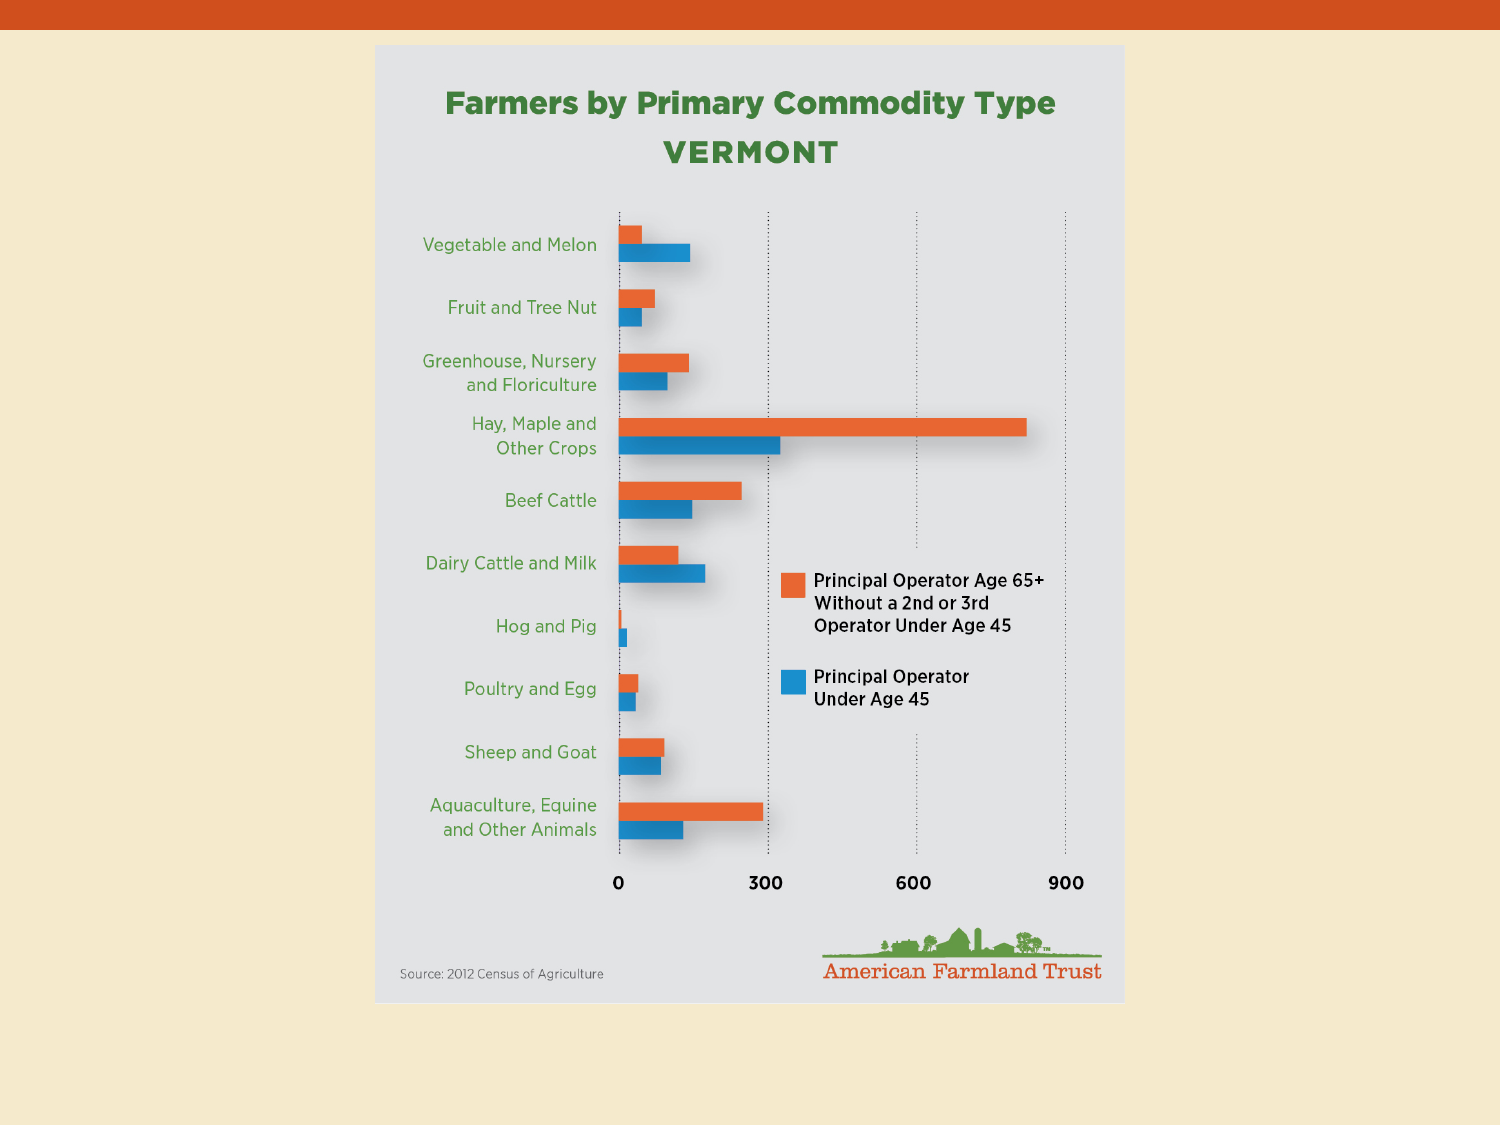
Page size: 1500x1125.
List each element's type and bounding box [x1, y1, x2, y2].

picture [374, 42, 1126, 1006]
